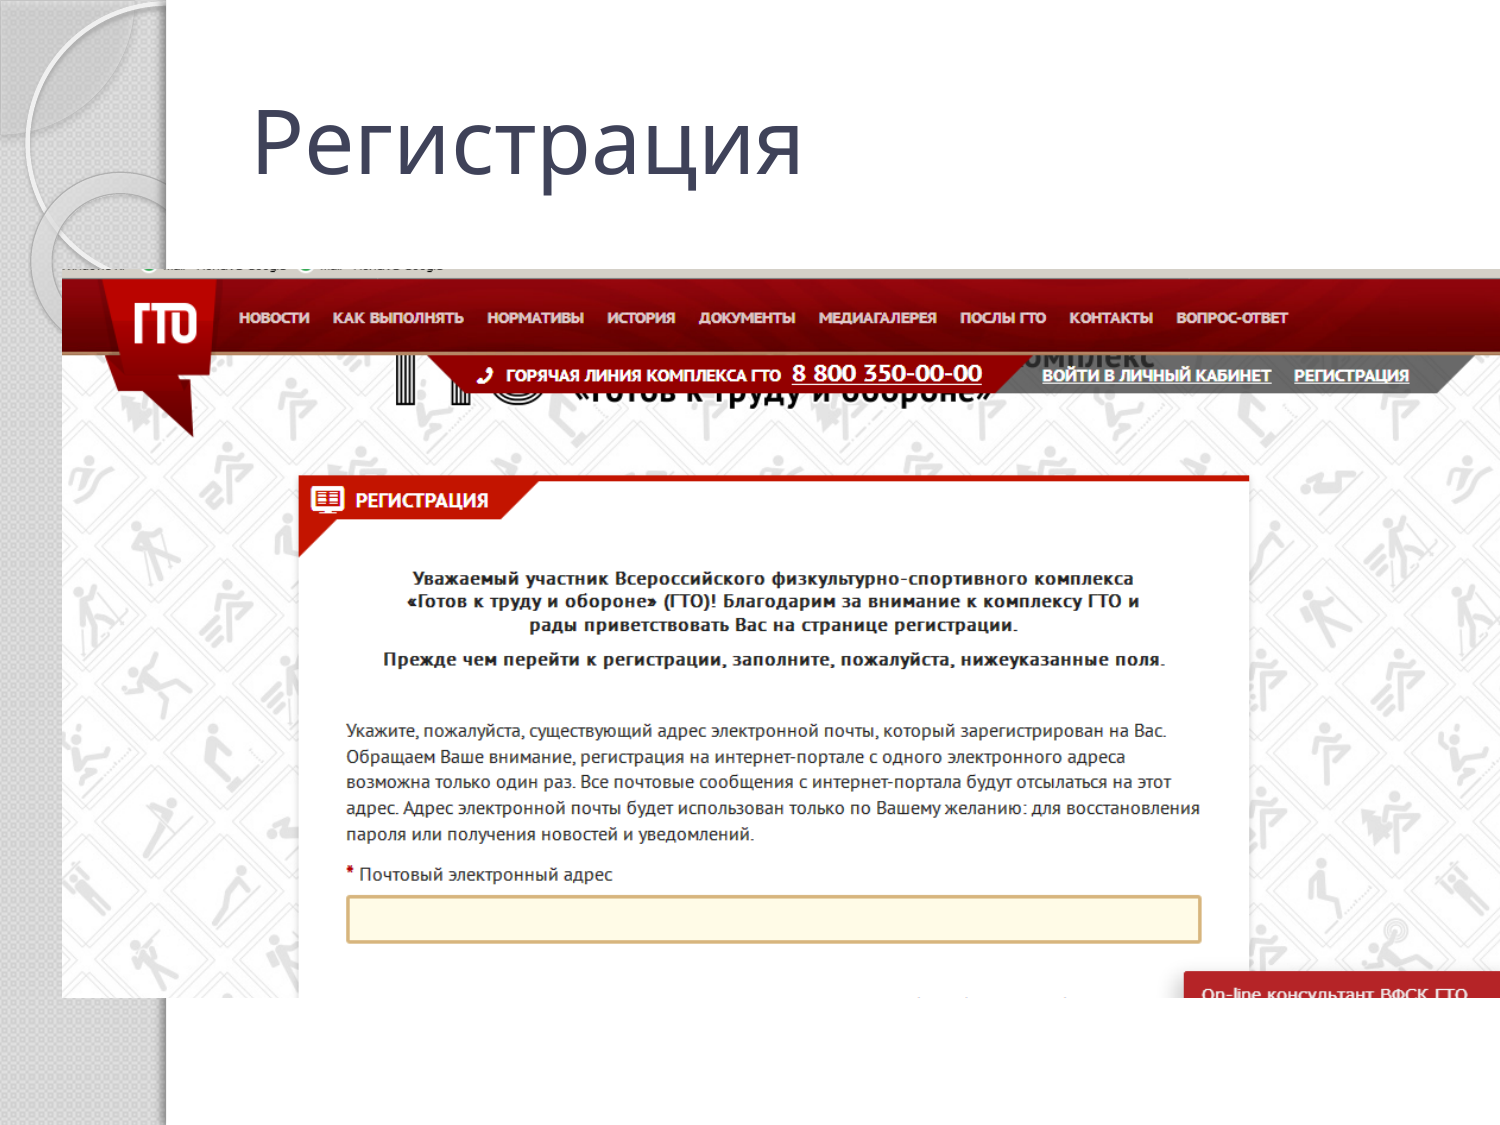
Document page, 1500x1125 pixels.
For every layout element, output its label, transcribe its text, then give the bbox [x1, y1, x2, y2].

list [61, 269, 1500, 998]
title Регистрация [235, 45, 1466, 233]
